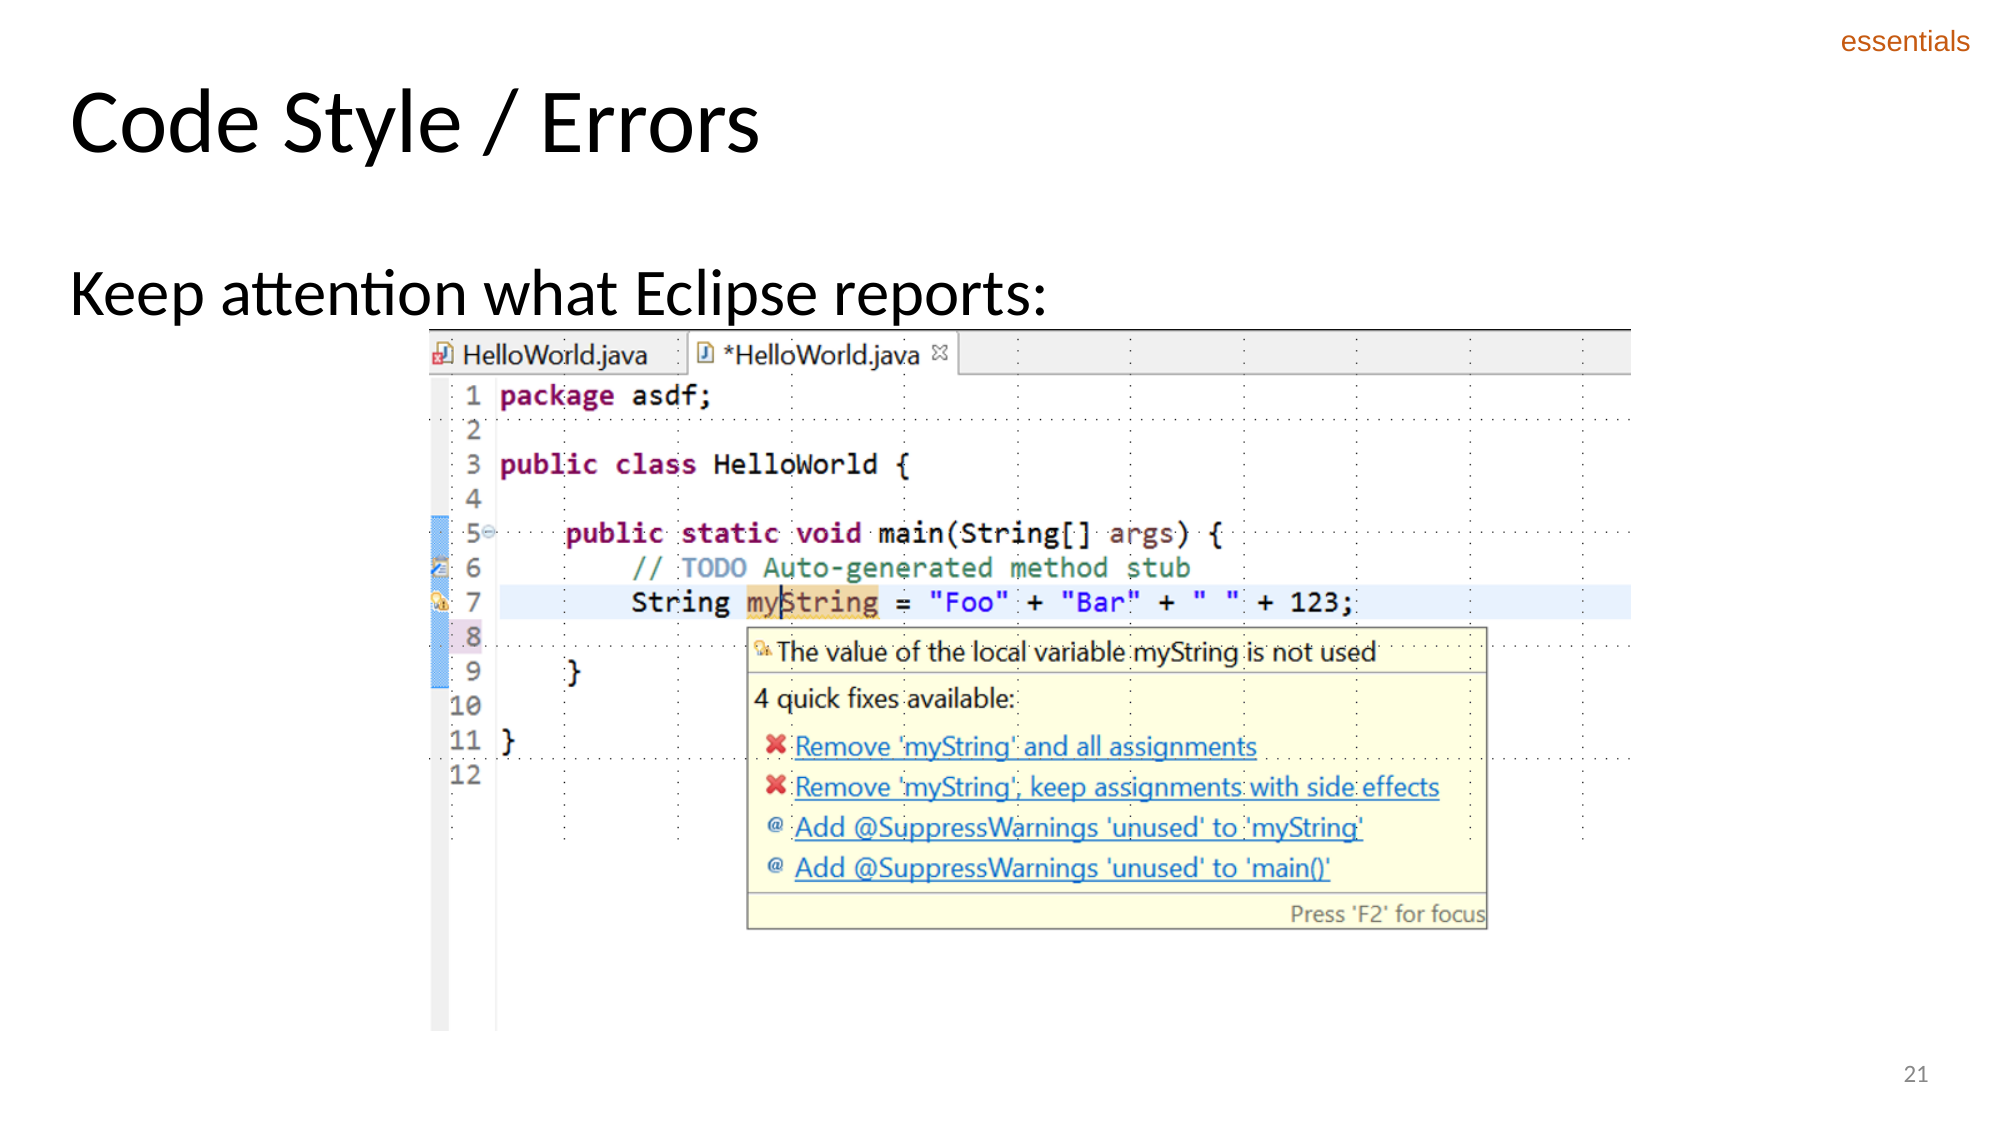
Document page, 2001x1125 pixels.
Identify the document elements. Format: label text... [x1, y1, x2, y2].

picture [429, 329, 1632, 1031]
slide_number 21 [1412, 1042, 1945, 1103]
list Keep attention what Eclipse reports: [55, 250, 1945, 1018]
text_box essentials [1825, 14, 1987, 65]
title Code Style / Errors [55, 29, 1945, 216]
